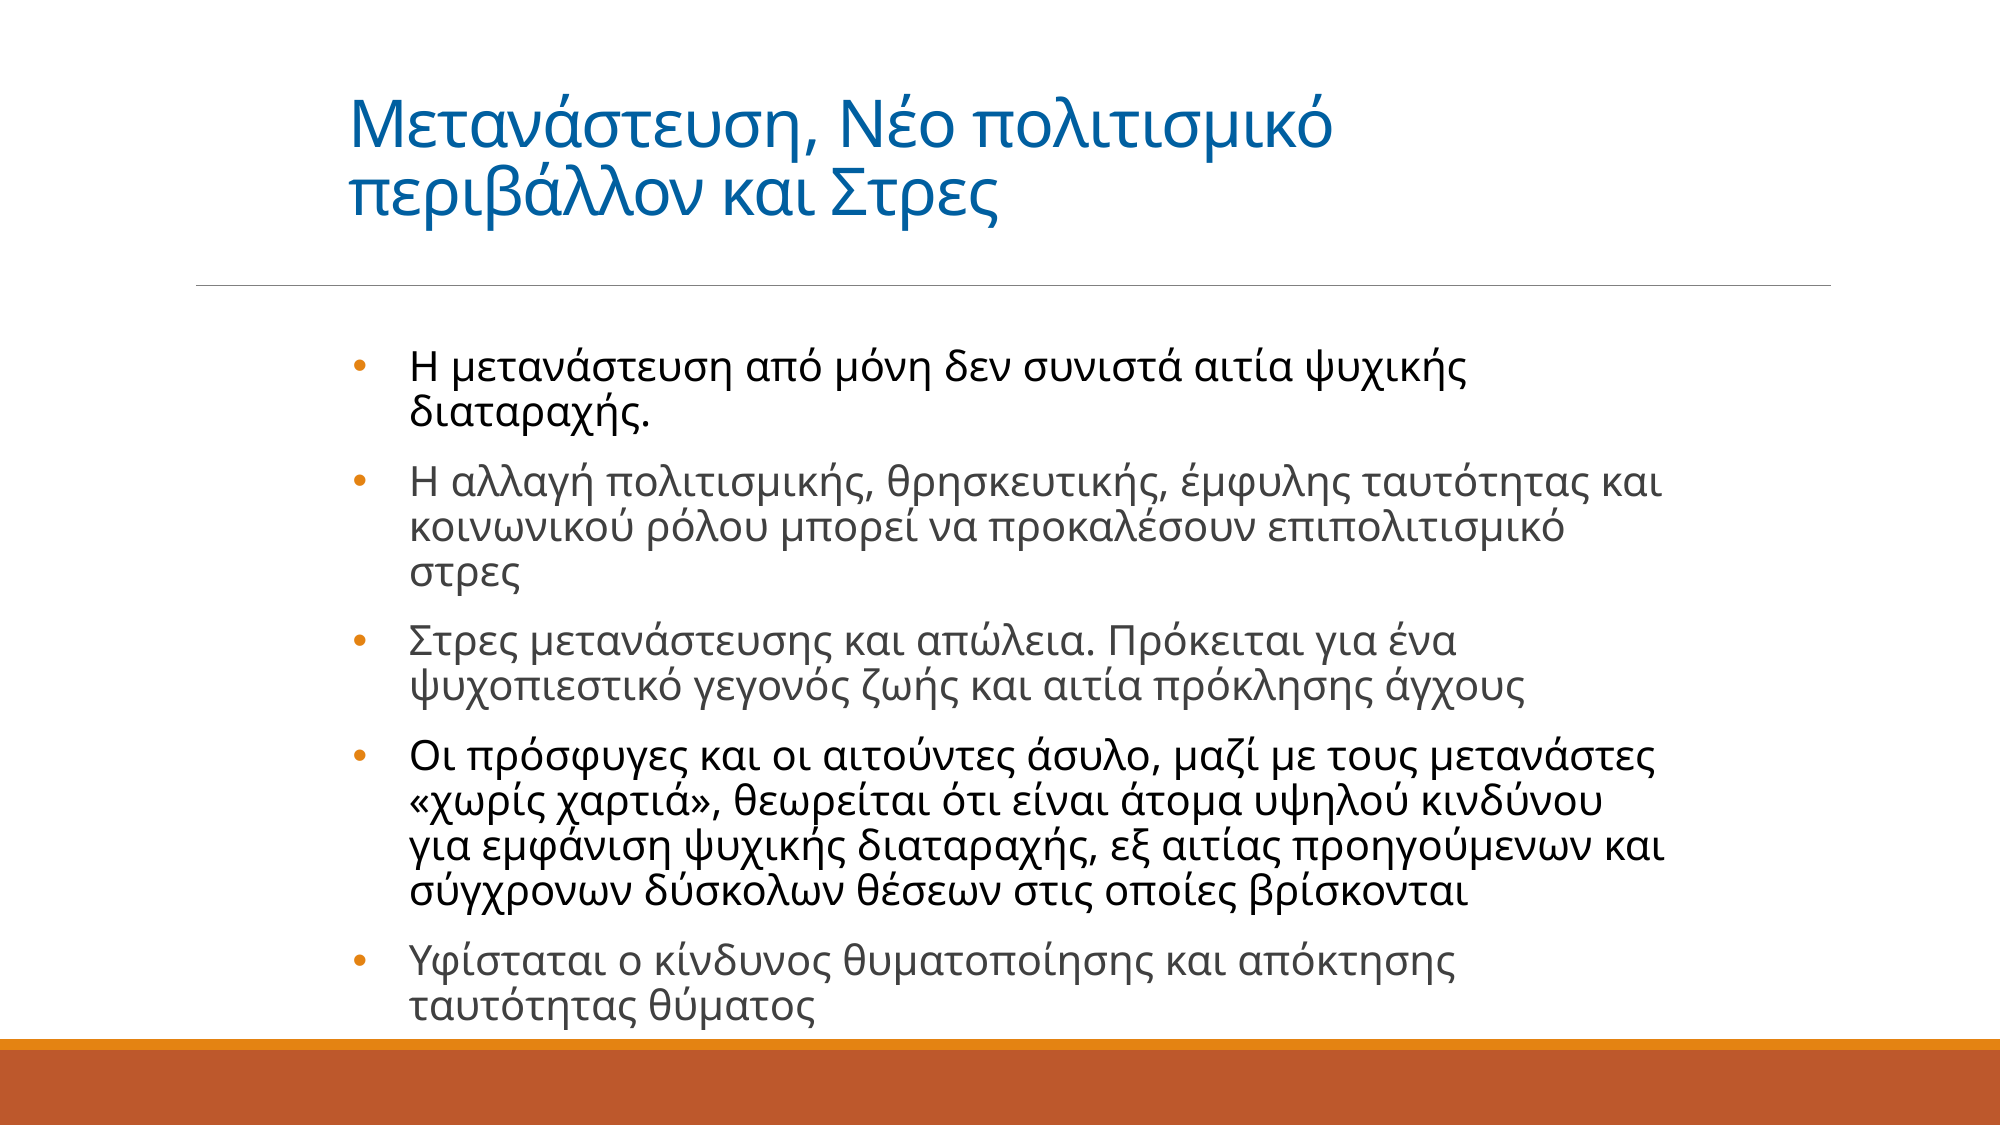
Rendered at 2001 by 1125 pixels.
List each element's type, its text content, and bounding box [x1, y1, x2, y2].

subtitle Η μετανάστευση από μόνη δεν συνιστά αιτία ψυχικής διαταραχής. Η αλλαγή πολιτισμικής, θρησκευτικής, έμφυλης ταυτότητας και κοινωνικού ρόλου μπορεί να προκαλέσουν επιπολιτισμικό στρες Στρες μετανάστευσης και απώλεια. Πρόκειται για ένα ψυχοπιεστικό γεγονός ζωής και αιτία πρόκλησης άγχους Οι πρόσφυγες και οι αιτούντες άσυλο, μαζί με τους μετανάστες «χωρίς χαρτιά», θεωρείται ότι είναι άτομα υψηλού κινδύνου για εμφάνιση ψυχικής διαταραχής, εξ αιτίας προηγούμενων και σύγχρονων δύσκολων θέσεων στις οποίες βρίσκονται Υφίσταται ο κίνδυνος θυματοποίησης και απόκτησης ταυτότητας θύματος [300, 337, 1675, 1113]
title Μετανάστευση, Νέο πολιτισμικό περιβάλλον και Στρες [333, 86, 1609, 236]
